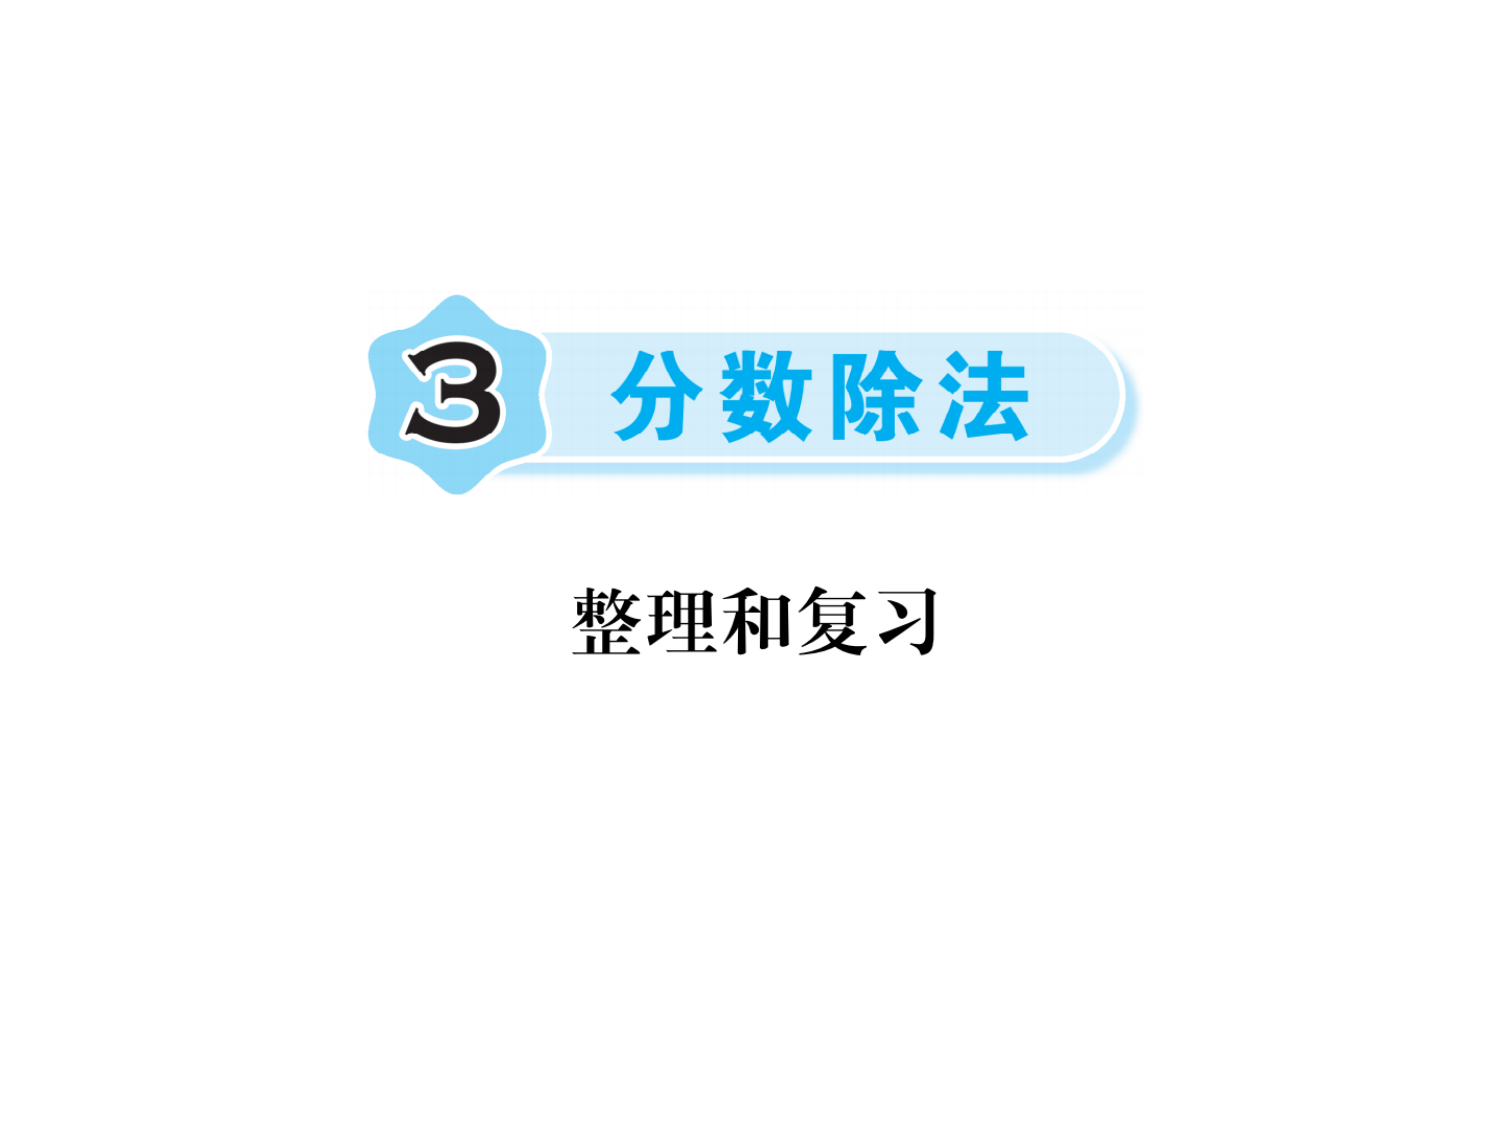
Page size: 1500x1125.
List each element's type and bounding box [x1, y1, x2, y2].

picture [356, 290, 1144, 507]
picture [553, 574, 947, 670]
